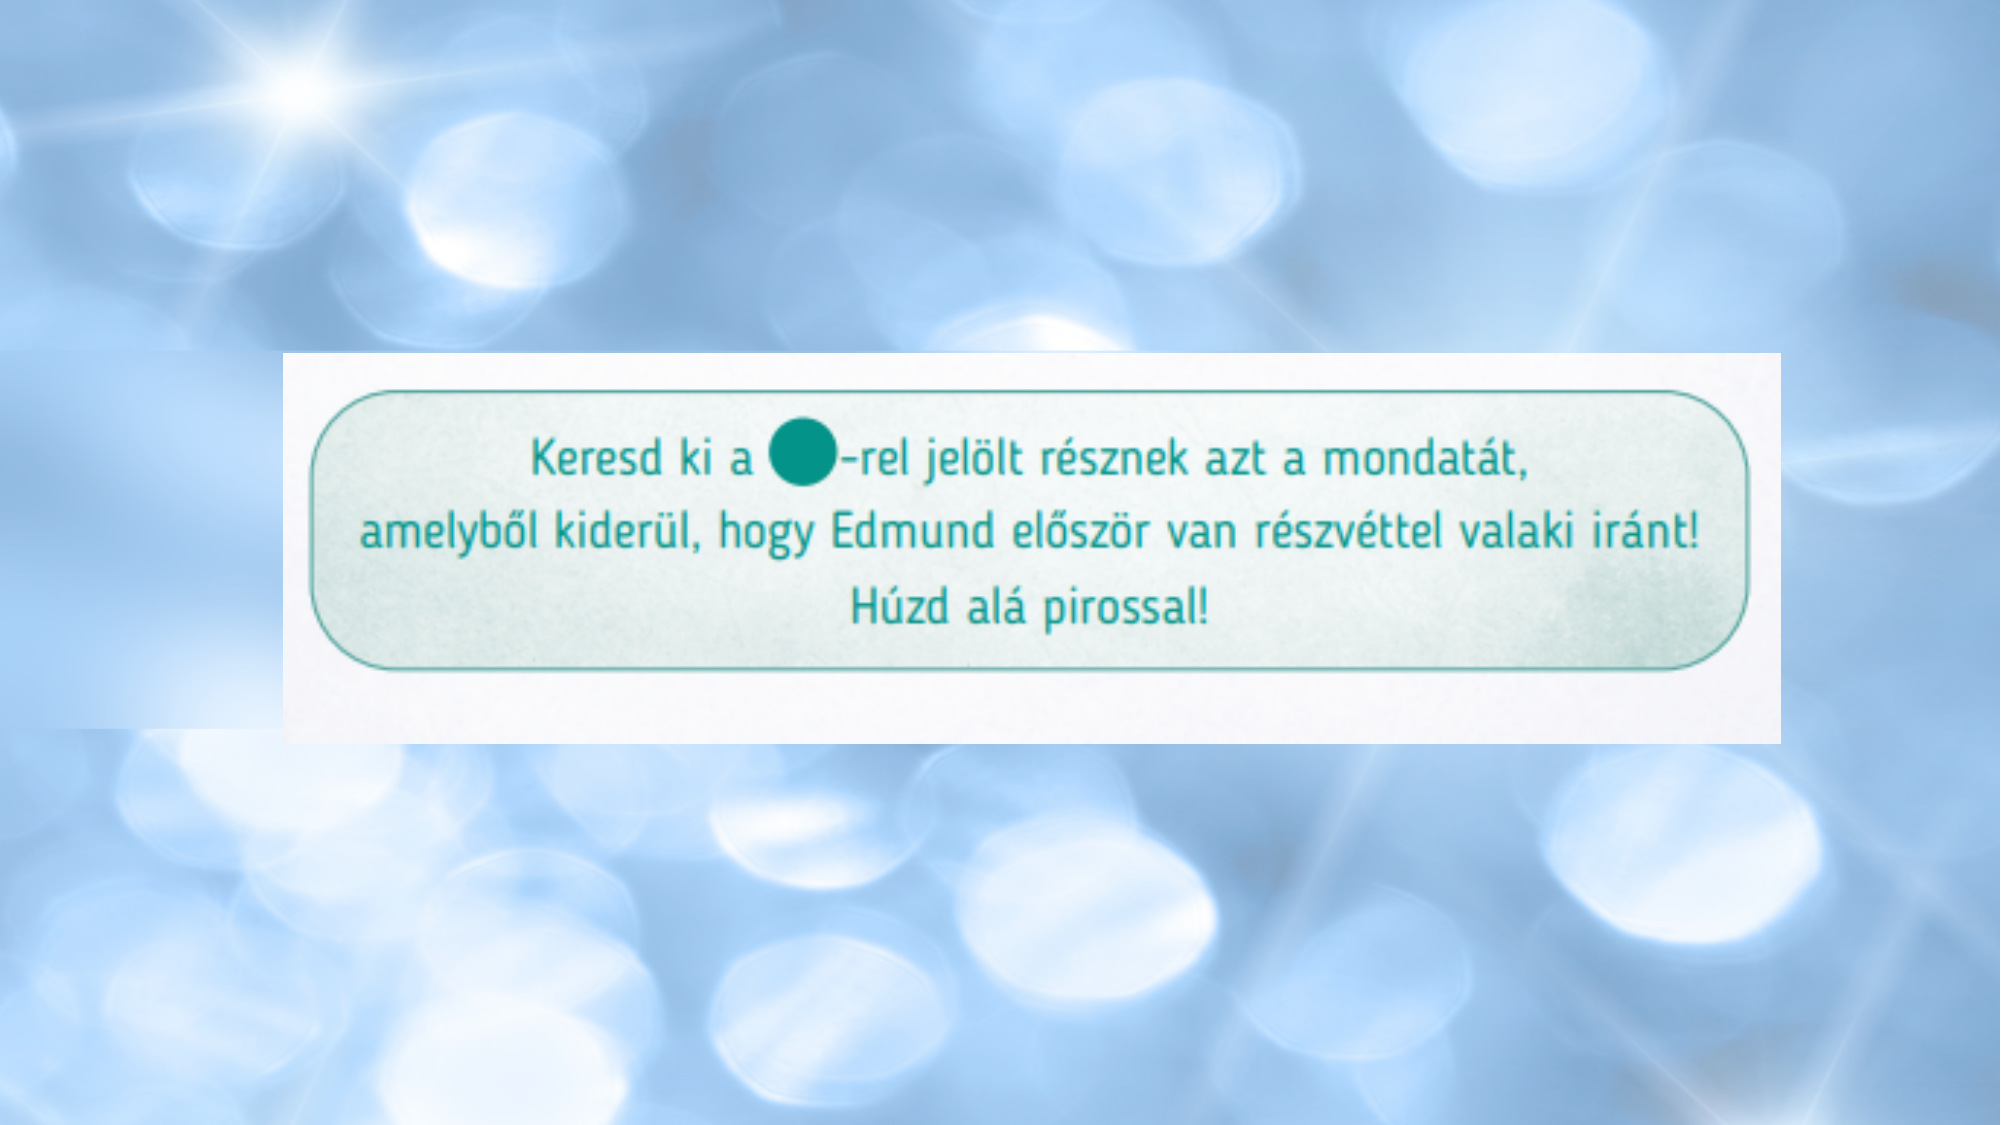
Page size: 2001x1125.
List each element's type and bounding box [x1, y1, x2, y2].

picture [283, 353, 1781, 744]
